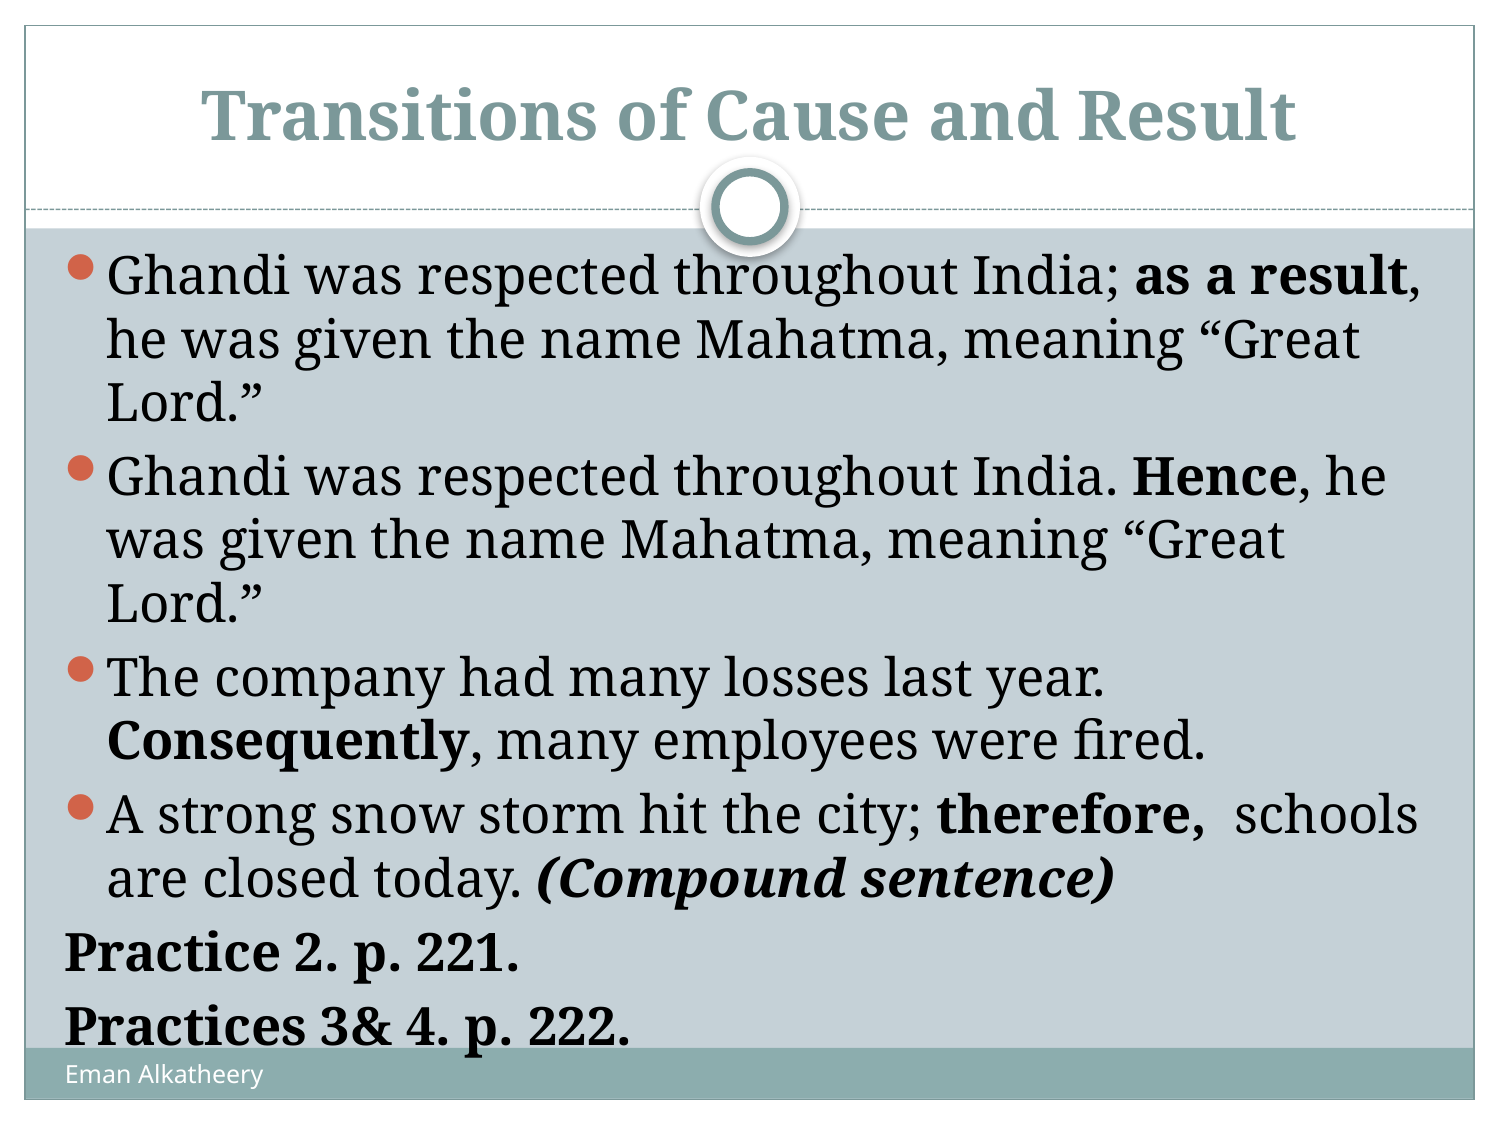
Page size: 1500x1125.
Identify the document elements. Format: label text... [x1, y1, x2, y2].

list Ghandi was respected throughout India; as a result, he was given the name Mahatma, meaning “Great Lord.” Ghandi was respected throughout India. Hence, he was given the name Mahatma, meaning “Great Lord.” The company had many losses last year. Consequently, many employees were fired. A strong snow storm hit the city; therefore, schools are closed today. (Compound sentence) Practice 2. p. 221. Practices 3& 4. p. 222. [49, 234, 1445, 1067]
title Transitions of Cause and Result [49, 37, 1450, 162]
footer Eman Alkatheery [50, 1067, 638, 1112]
